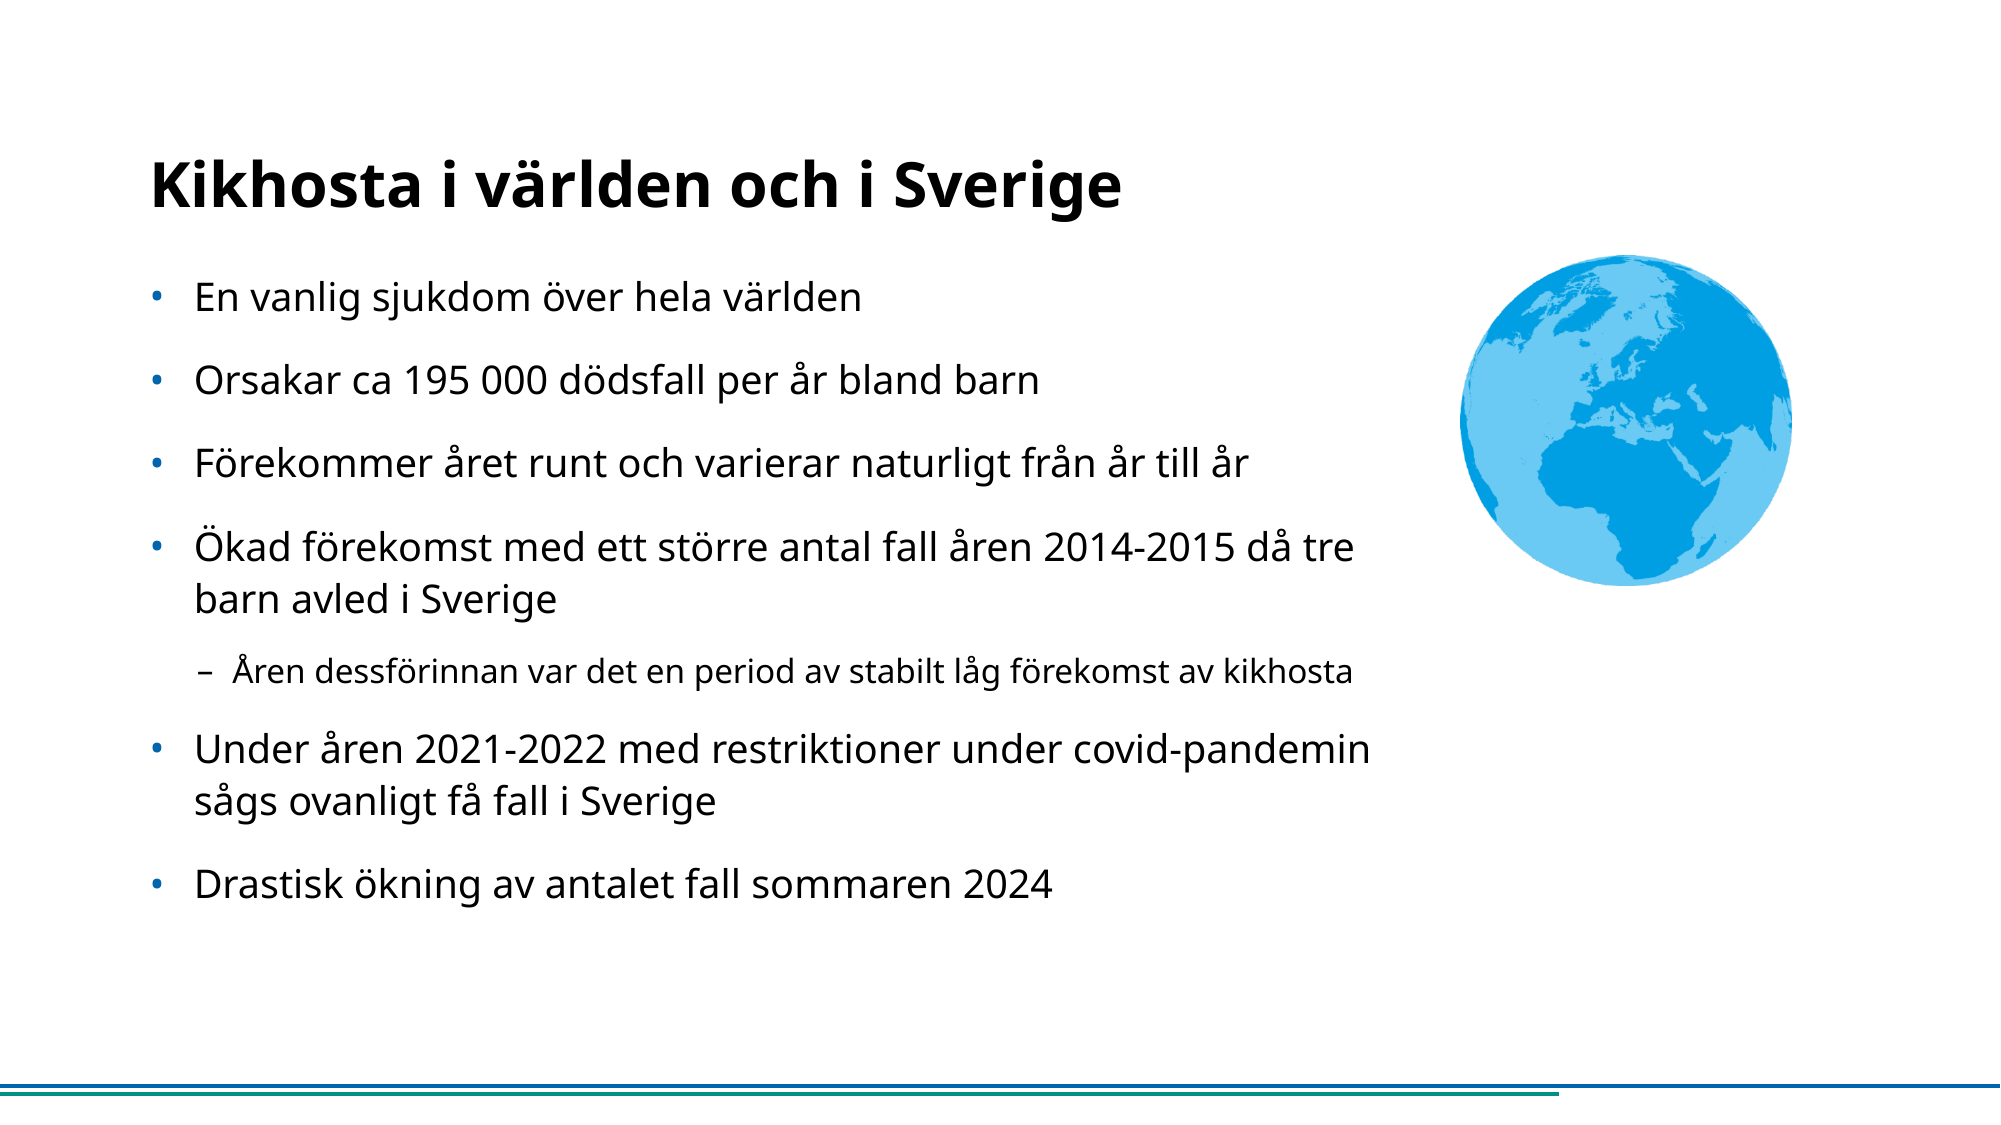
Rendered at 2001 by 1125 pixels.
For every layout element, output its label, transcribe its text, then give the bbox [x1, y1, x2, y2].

list En vanlig sjukdom över hela världen Orsakar ca 195 000 dödsfall per år bland barn Förekommer året runt och varierar naturligt från år till år Ökad förekomst med ett större antal fall åren 2014-2015 då tre barn avled i Sverige Åren dessförinnan var det en period av stabilt låg förekomst av kikhosta Under åren 2021-2022 med restriktioner under covid-pandemin sågs ovanligt få fall i Sverige Drastisk ökning av antalet fall sommaren 2024 [149, 267, 1378, 918]
title Kikhosta i världen och i Sverige [149, 66, 1851, 220]
picture [1460, 255, 1792, 587]
